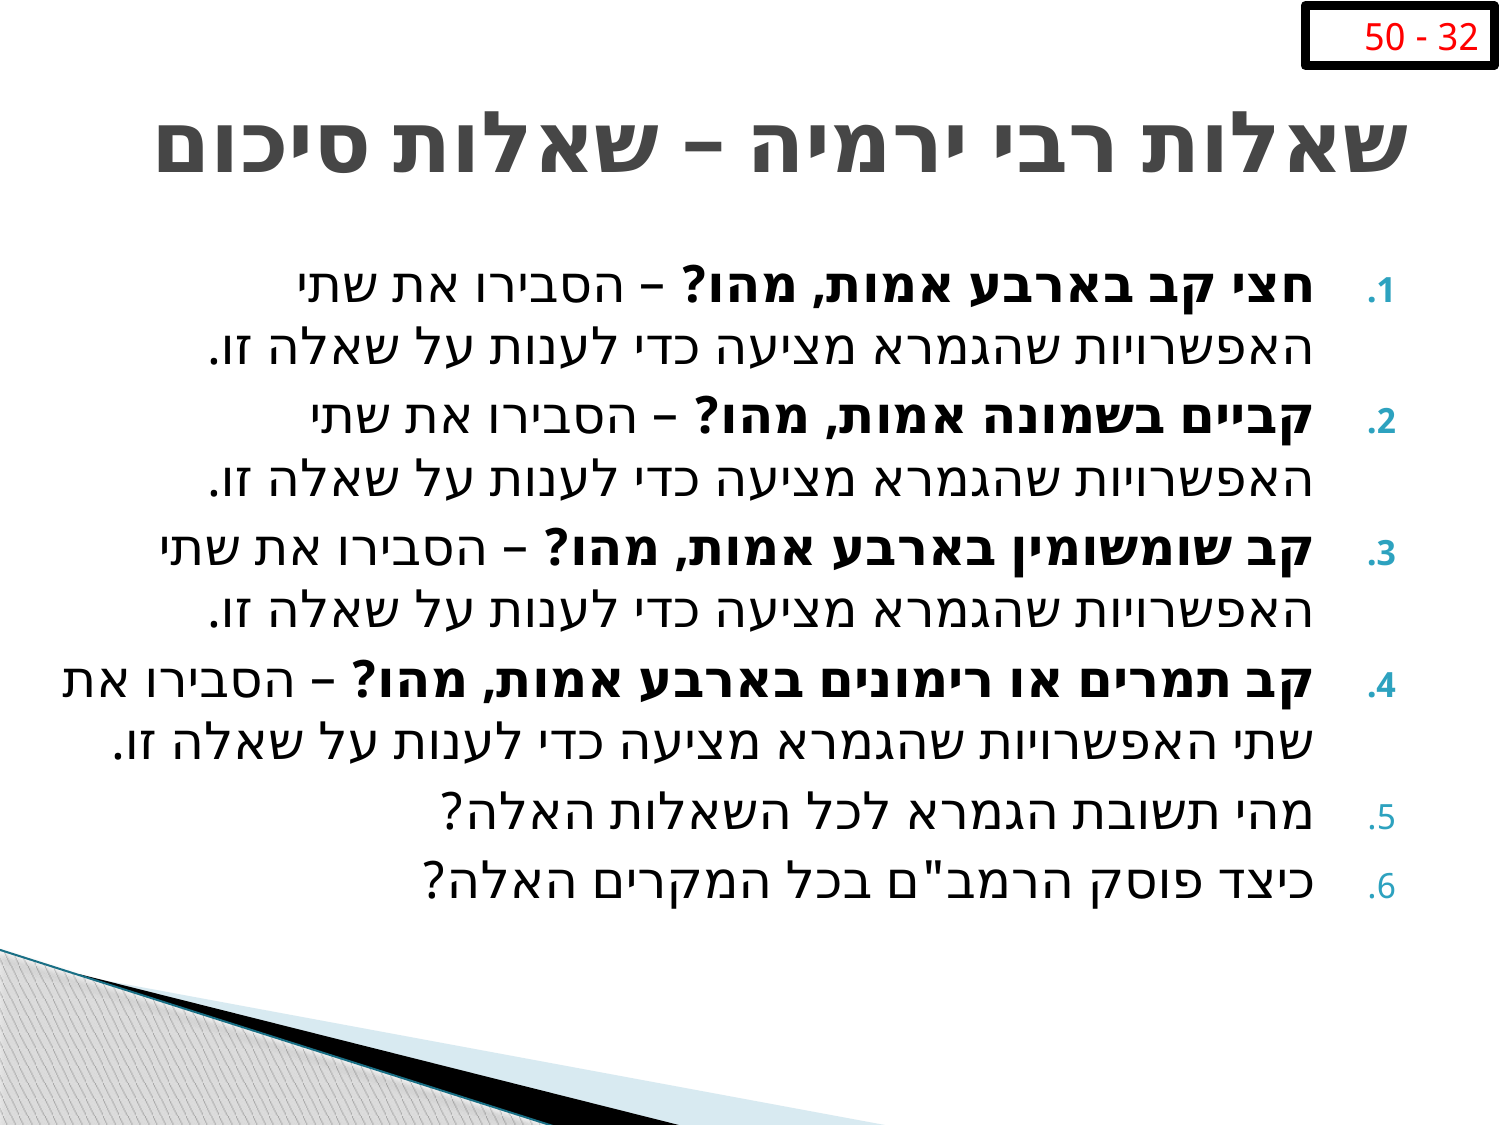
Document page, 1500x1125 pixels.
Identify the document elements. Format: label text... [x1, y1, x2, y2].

title שאלות רבי ירמיה – שאלות סיכום [75, 45, 1425, 233]
text_box 32 - 50 [1301, 1, 1499, 70]
list חצי קב בארבע אמות, מהו? – הסבירו את שתי האפשרויות שהגמרא מציעה כדי לענות על שאלה זו. קביים בשמונה אמות, מהו? – הסבירו את שתי האפשרויות שהגמרא מציעה כדי לענות על שאלה זו. קב שומשומין בארבע אמות, מהו? – הסבירו את שתי האפשרויות שהגמרא מציעה כדי לענות על שאלה זו. קב תמרים או רימונים בארבע אמות, מהו? – הסבירו את שתי האפשרויות שהגמרא מציעה כדי לענות על שאלה זו. מהי תשובת הגמרא לכל השאלות האלה? כיצד פוסק הרמב"ם בכל המקרים האלה? [41, 243, 1425, 986]
